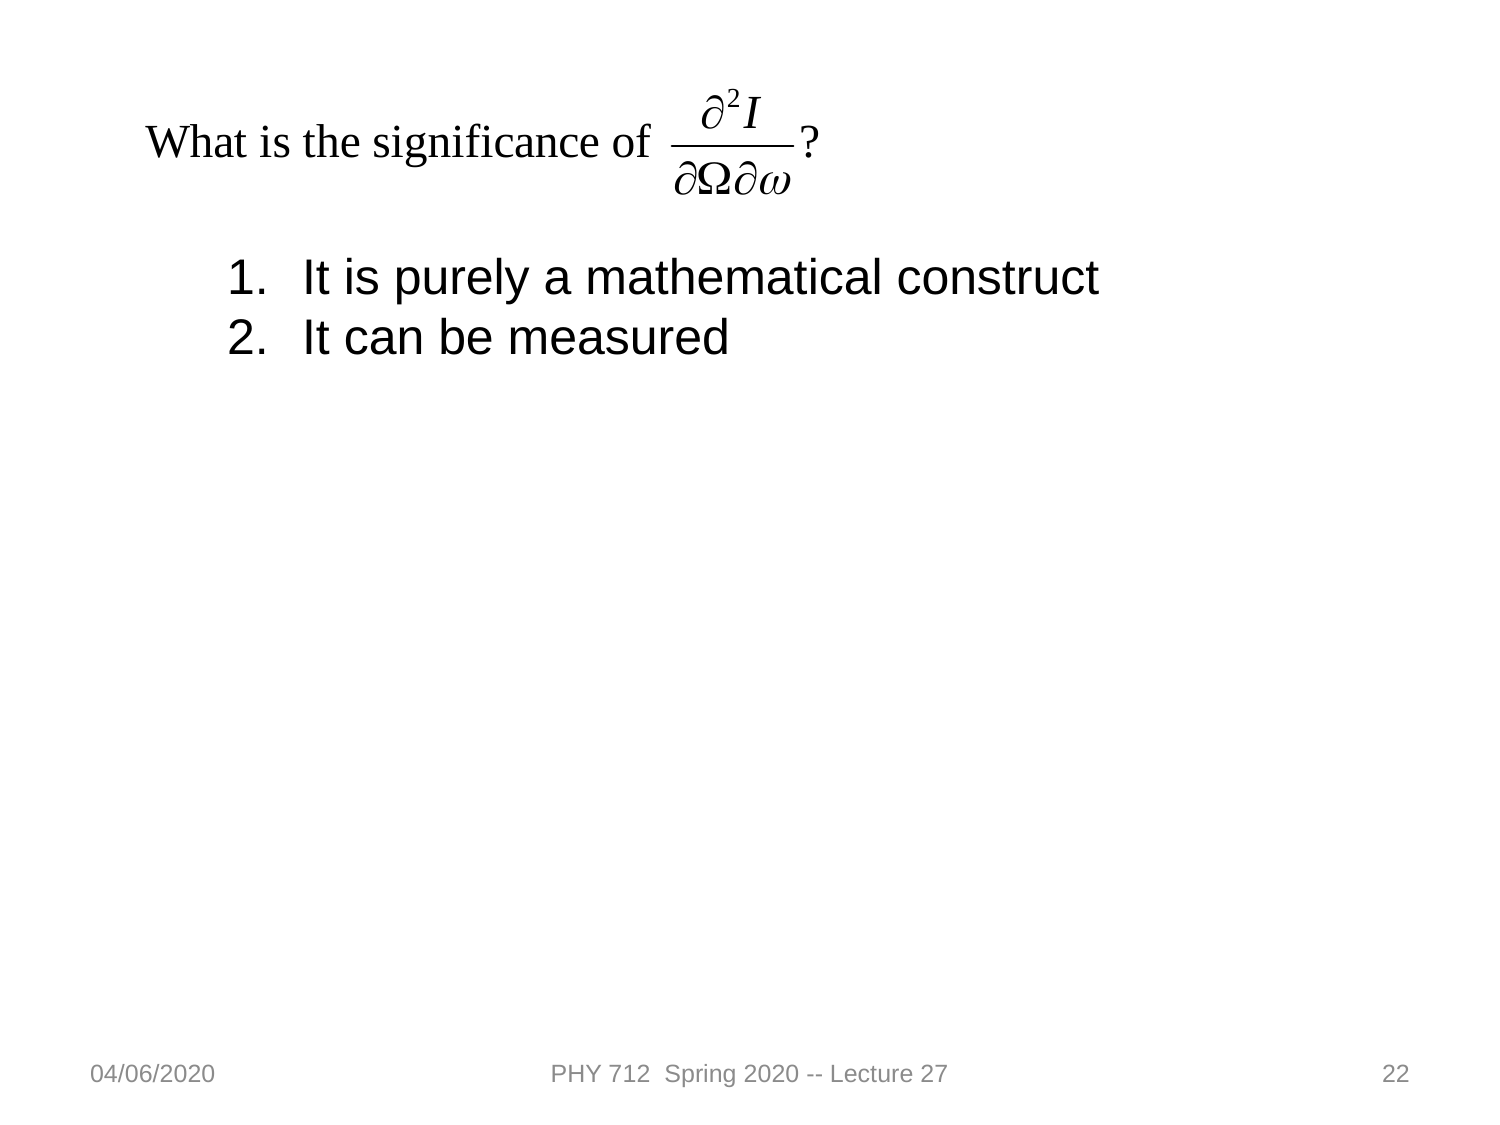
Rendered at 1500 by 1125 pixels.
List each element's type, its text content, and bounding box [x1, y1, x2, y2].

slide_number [75, 1042, 425, 1103]
slide_number 22 [1074, 1042, 1425, 1103]
footer PHY 712 Spring 2020 -- Lecture 27 [512, 1042, 988, 1103]
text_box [137, 74, 830, 206]
text_box It is purely a mathematical construct It can be measured [212, 237, 1275, 373]
